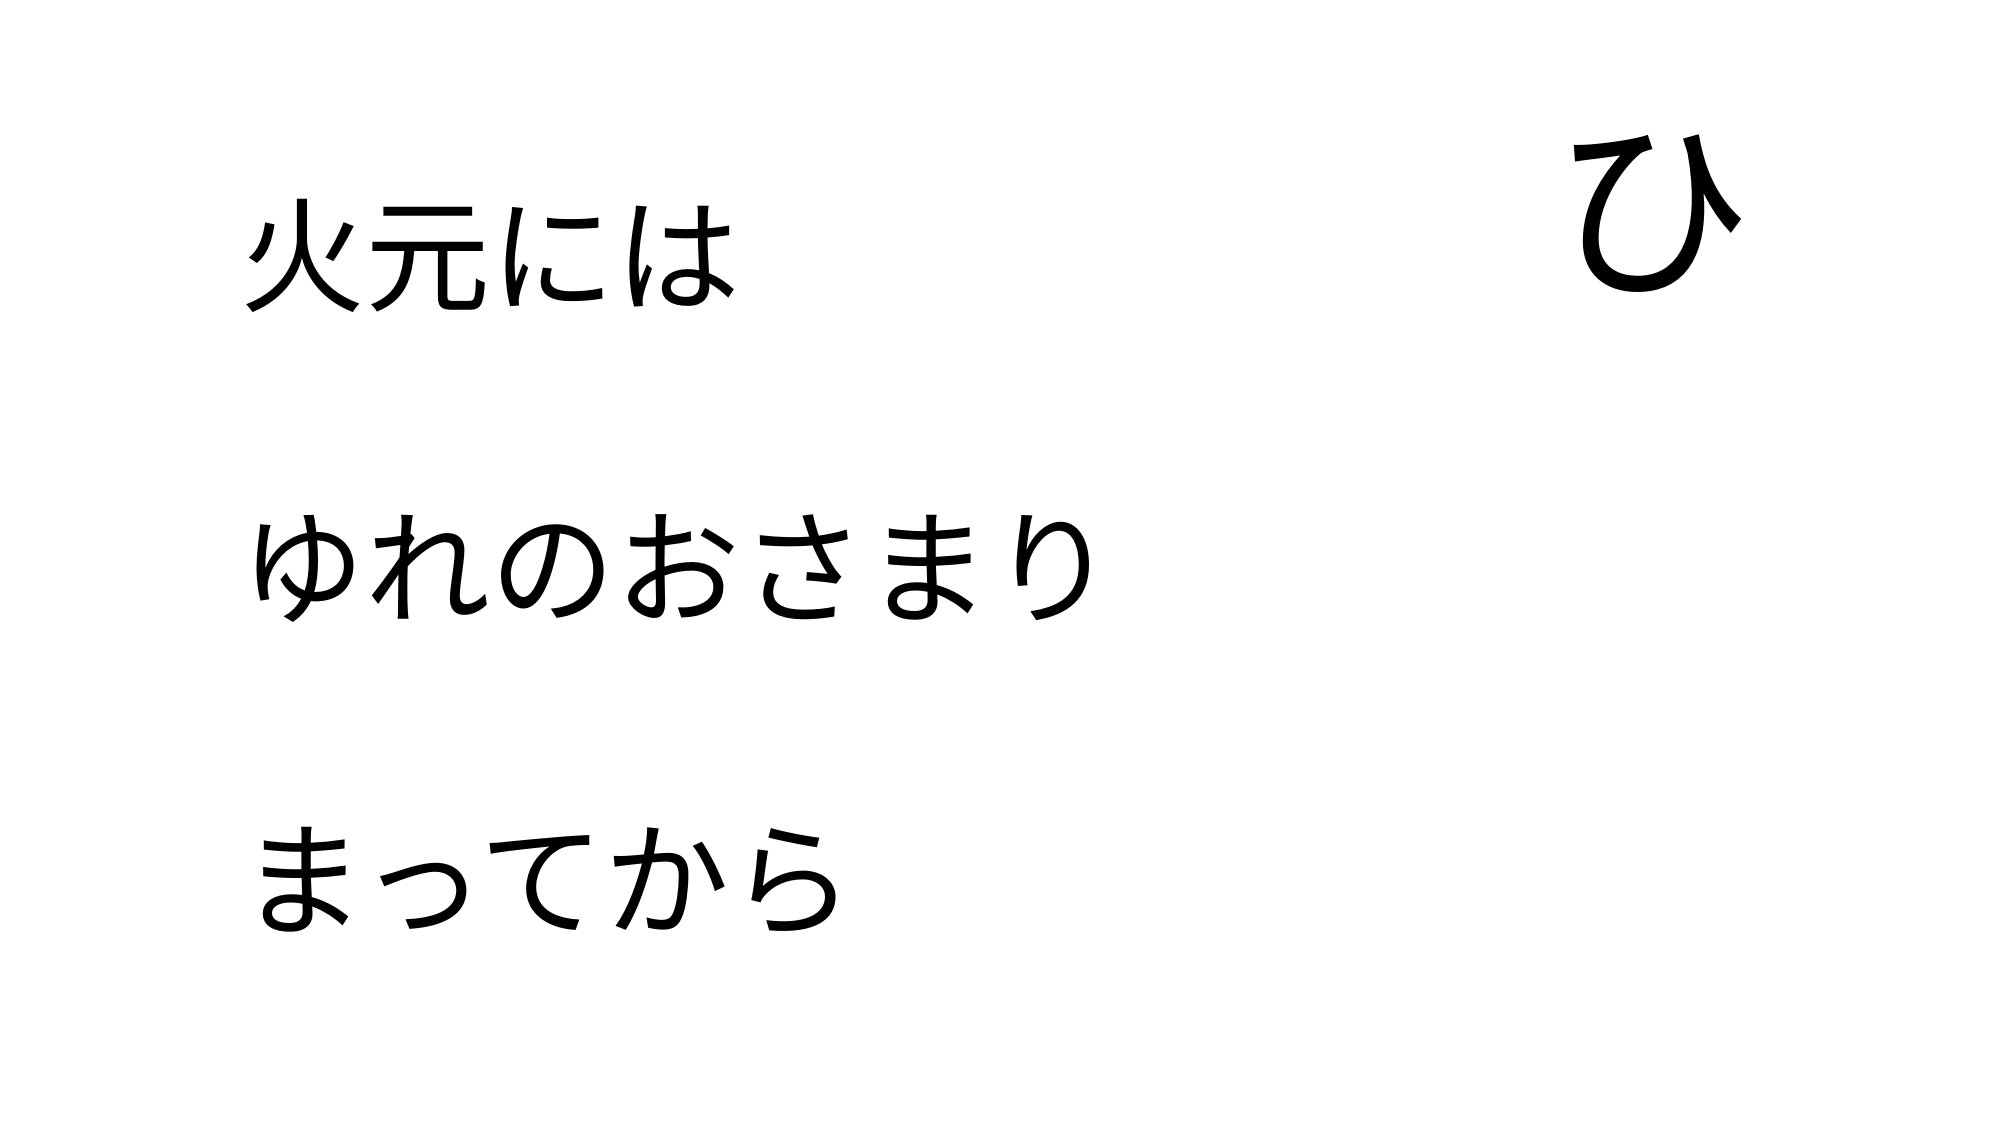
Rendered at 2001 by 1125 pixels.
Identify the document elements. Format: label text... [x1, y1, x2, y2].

title ひ [1538, 95, 1767, 341]
subtitle 火元には ゆれのおさまり まってから [232, 179, 1460, 1102]
